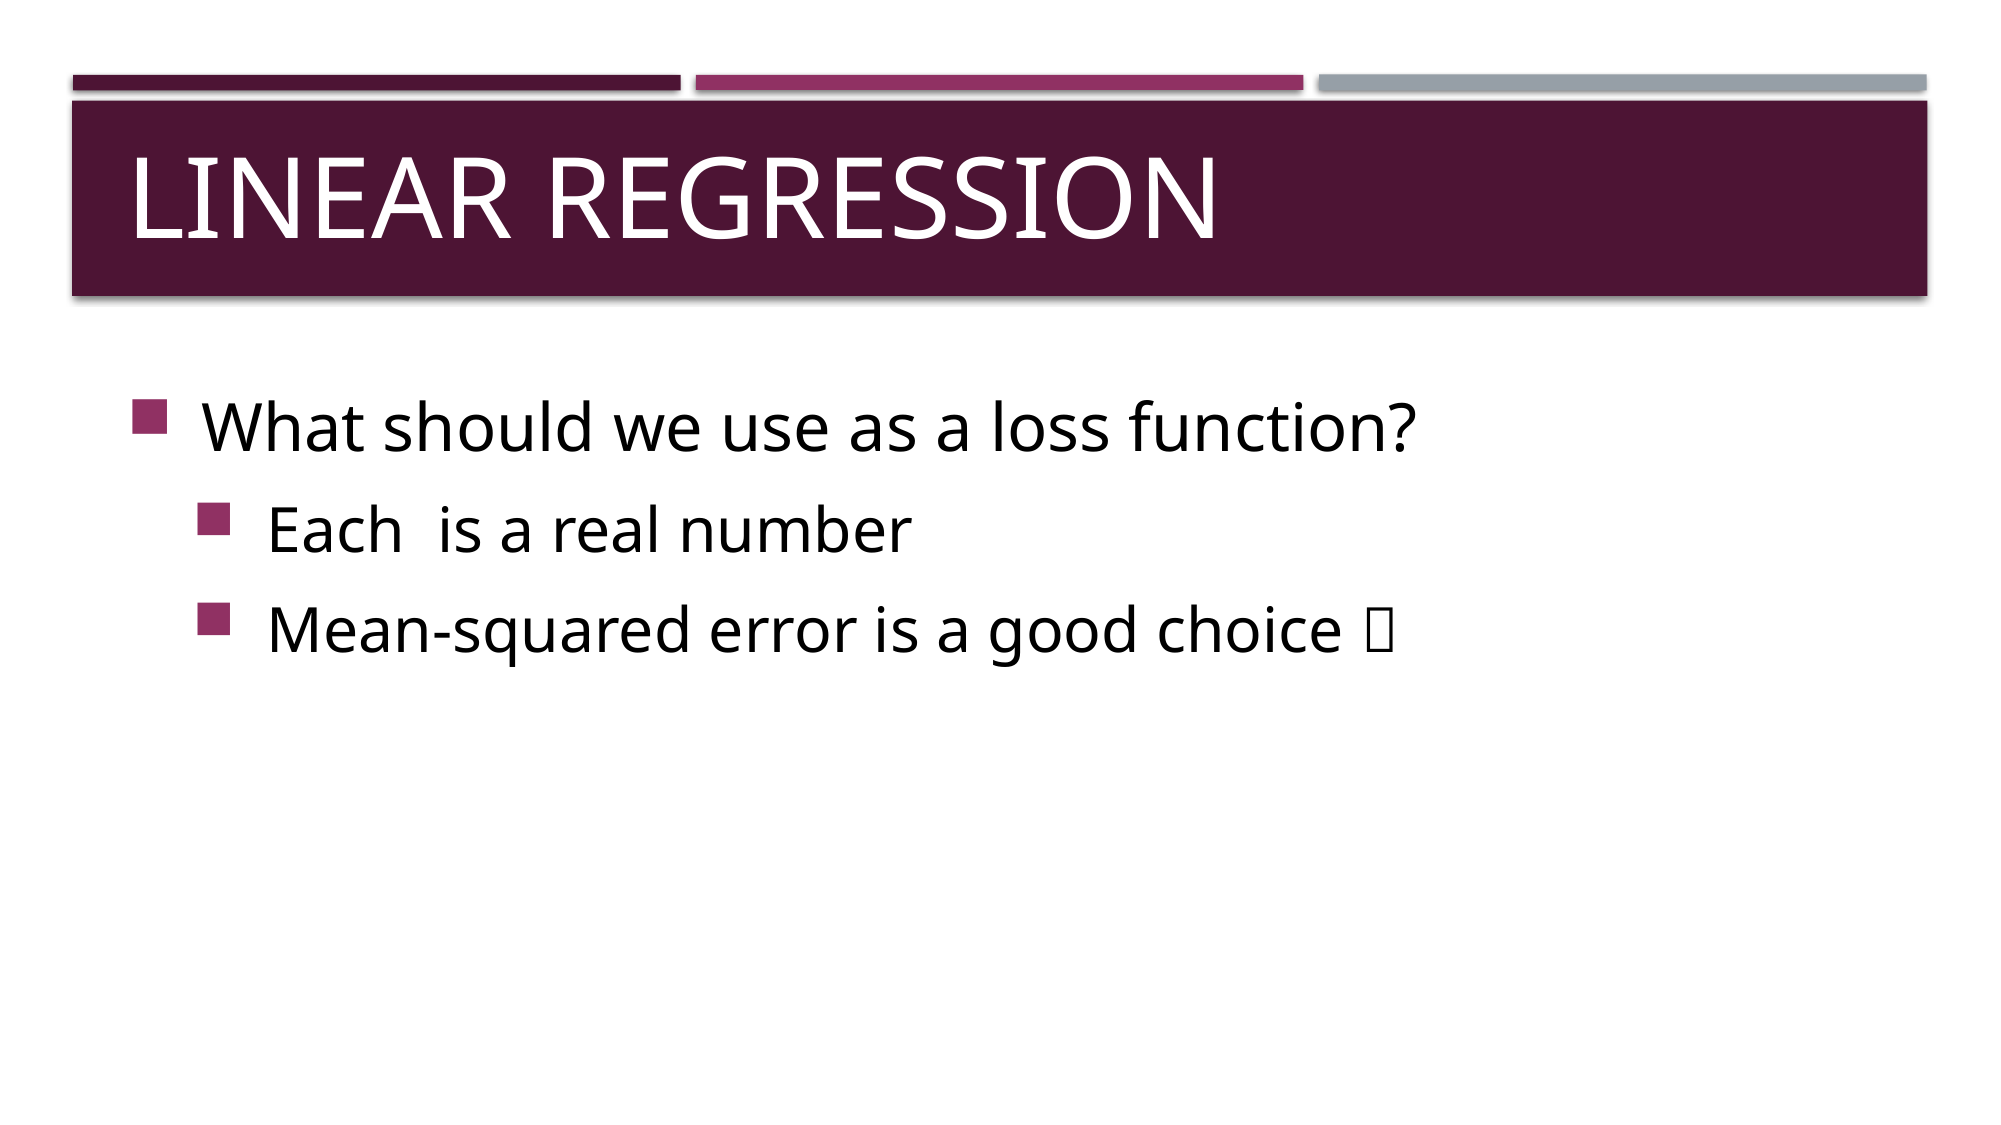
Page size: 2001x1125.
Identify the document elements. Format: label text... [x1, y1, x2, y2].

title Linear Regression [111, 116, 1522, 269]
